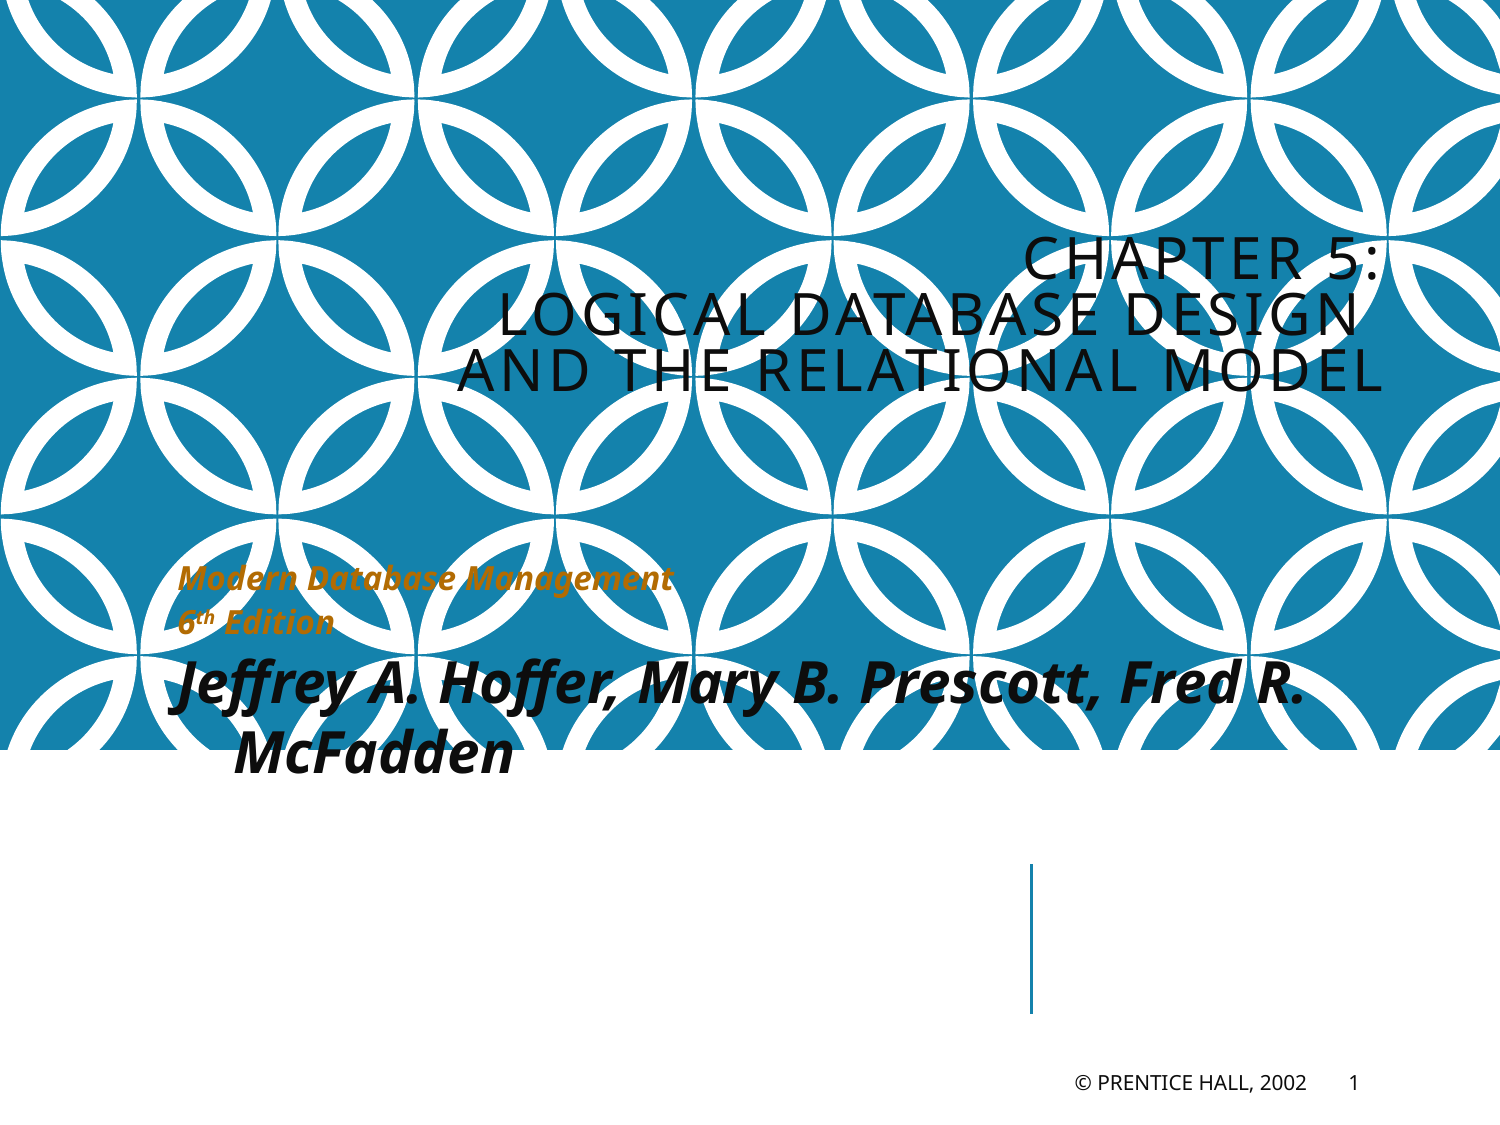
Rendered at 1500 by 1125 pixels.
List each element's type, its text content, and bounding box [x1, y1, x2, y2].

subtitle Modern Database Management 6th Edition Jeffrey A. Hoffer, Mary B. Prescott, Fred R. McFadden [162, 549, 1363, 838]
footer © Prentice Hall, 2002 [595, 1061, 1322, 1107]
slide_number 1 [1333, 1061, 1454, 1107]
title Chapter 5: Logical Database Design and the Relational Model [125, 224, 1400, 413]
